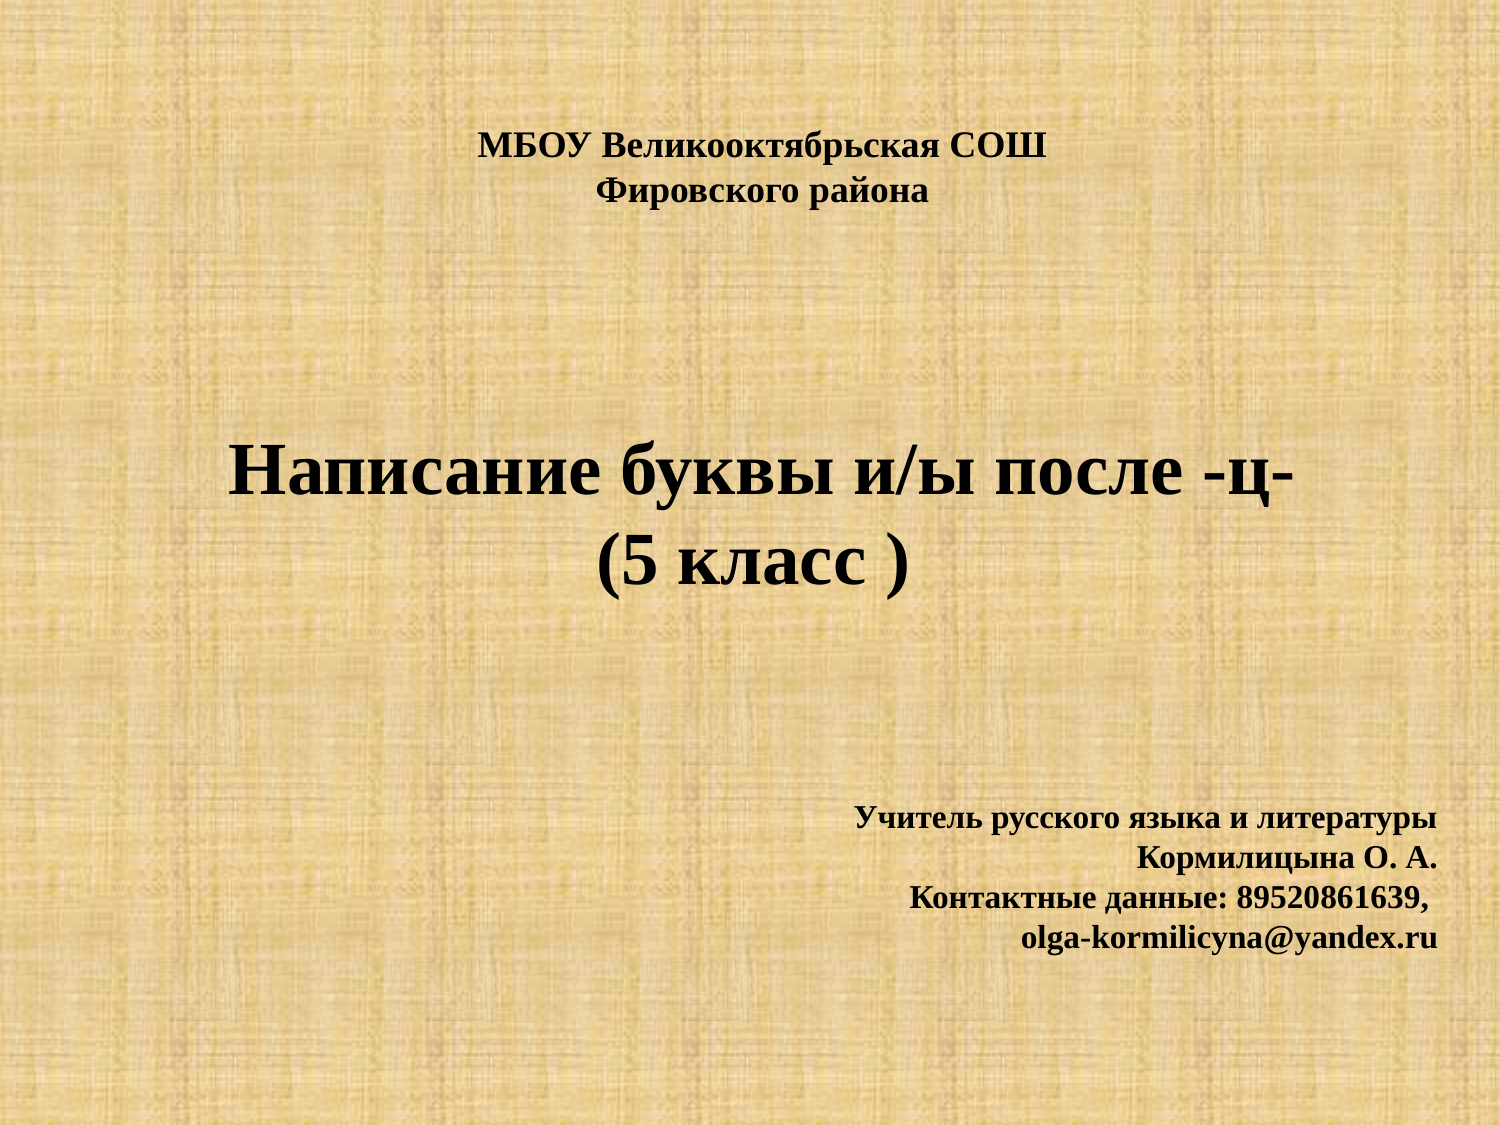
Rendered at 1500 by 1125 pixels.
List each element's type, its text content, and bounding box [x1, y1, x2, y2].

picture [0, 0, 1500, 1125]
text_box Написание буквы и/ы после -ц- (5 класс ) [112, 412, 1413, 608]
text_box Учитель русского языка и литературы Кормилицына О. А. Контактные данные: 89520861639, olga-kormilicyna@yandex.ru [454, 788, 1453, 963]
text_box МБОУ Великооктябрьская СОШ Фировского района [387, 112, 1138, 218]
